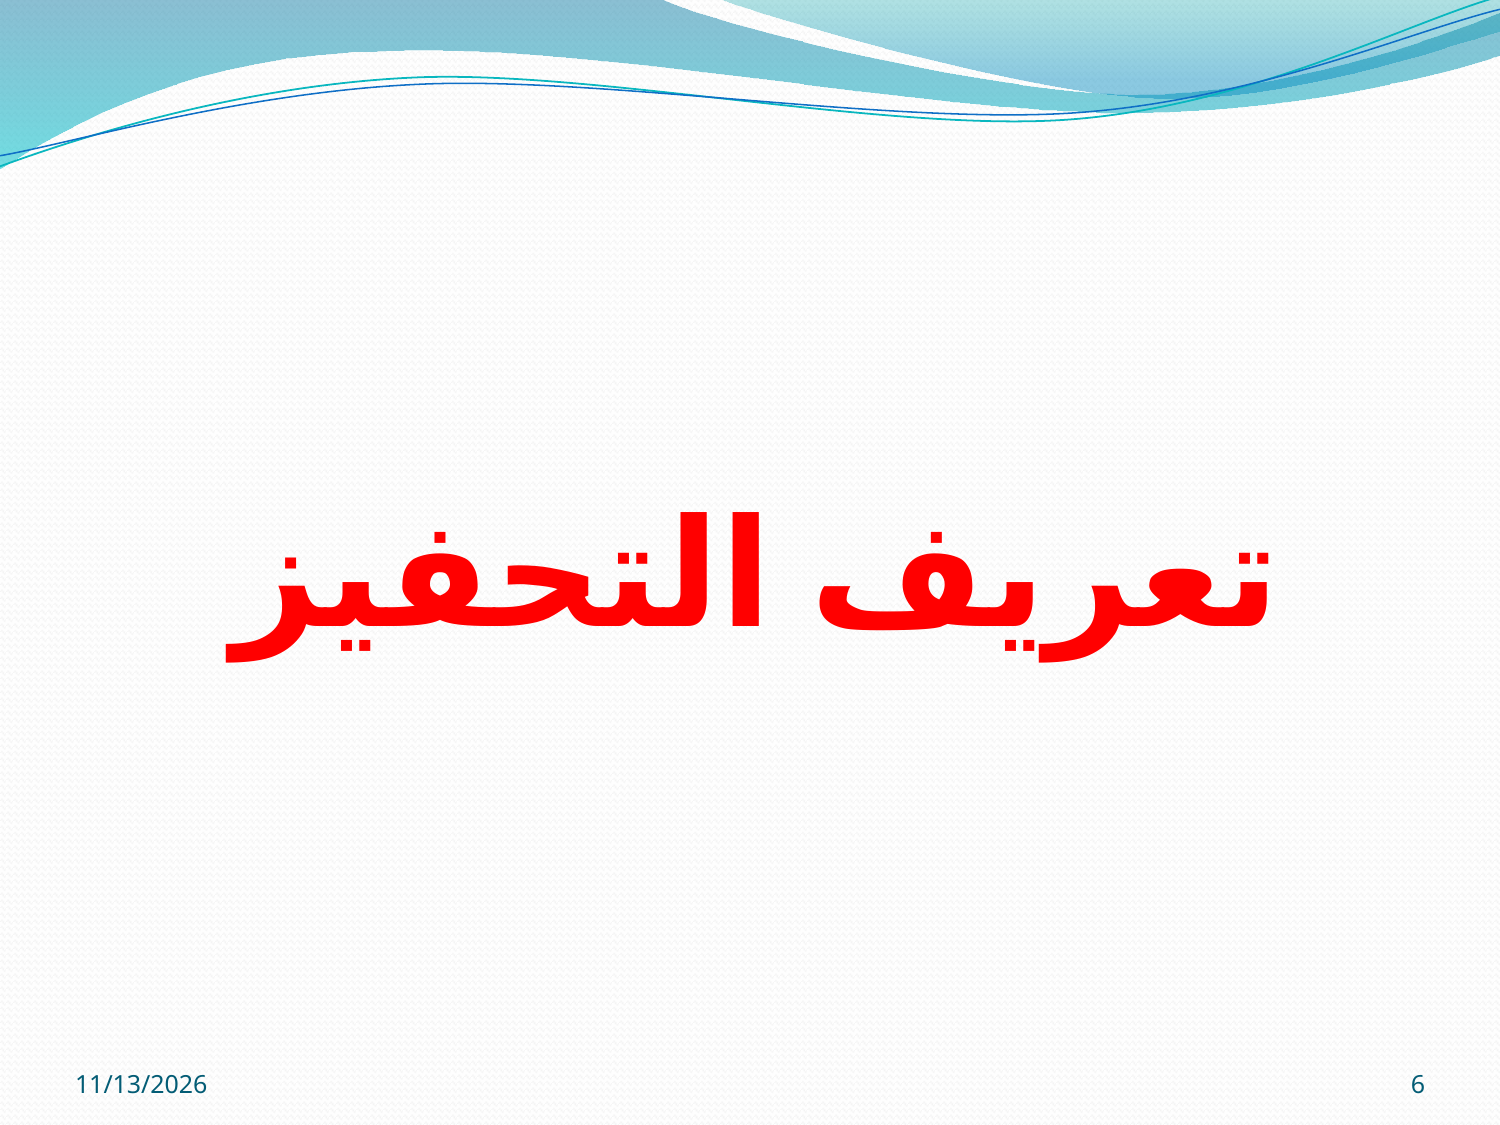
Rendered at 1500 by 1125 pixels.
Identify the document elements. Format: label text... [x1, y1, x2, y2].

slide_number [75, 1042, 425, 1103]
title تعريف التحفيز [75, 115, 1438, 657]
slide_number 6 [1299, 1042, 1425, 1103]
